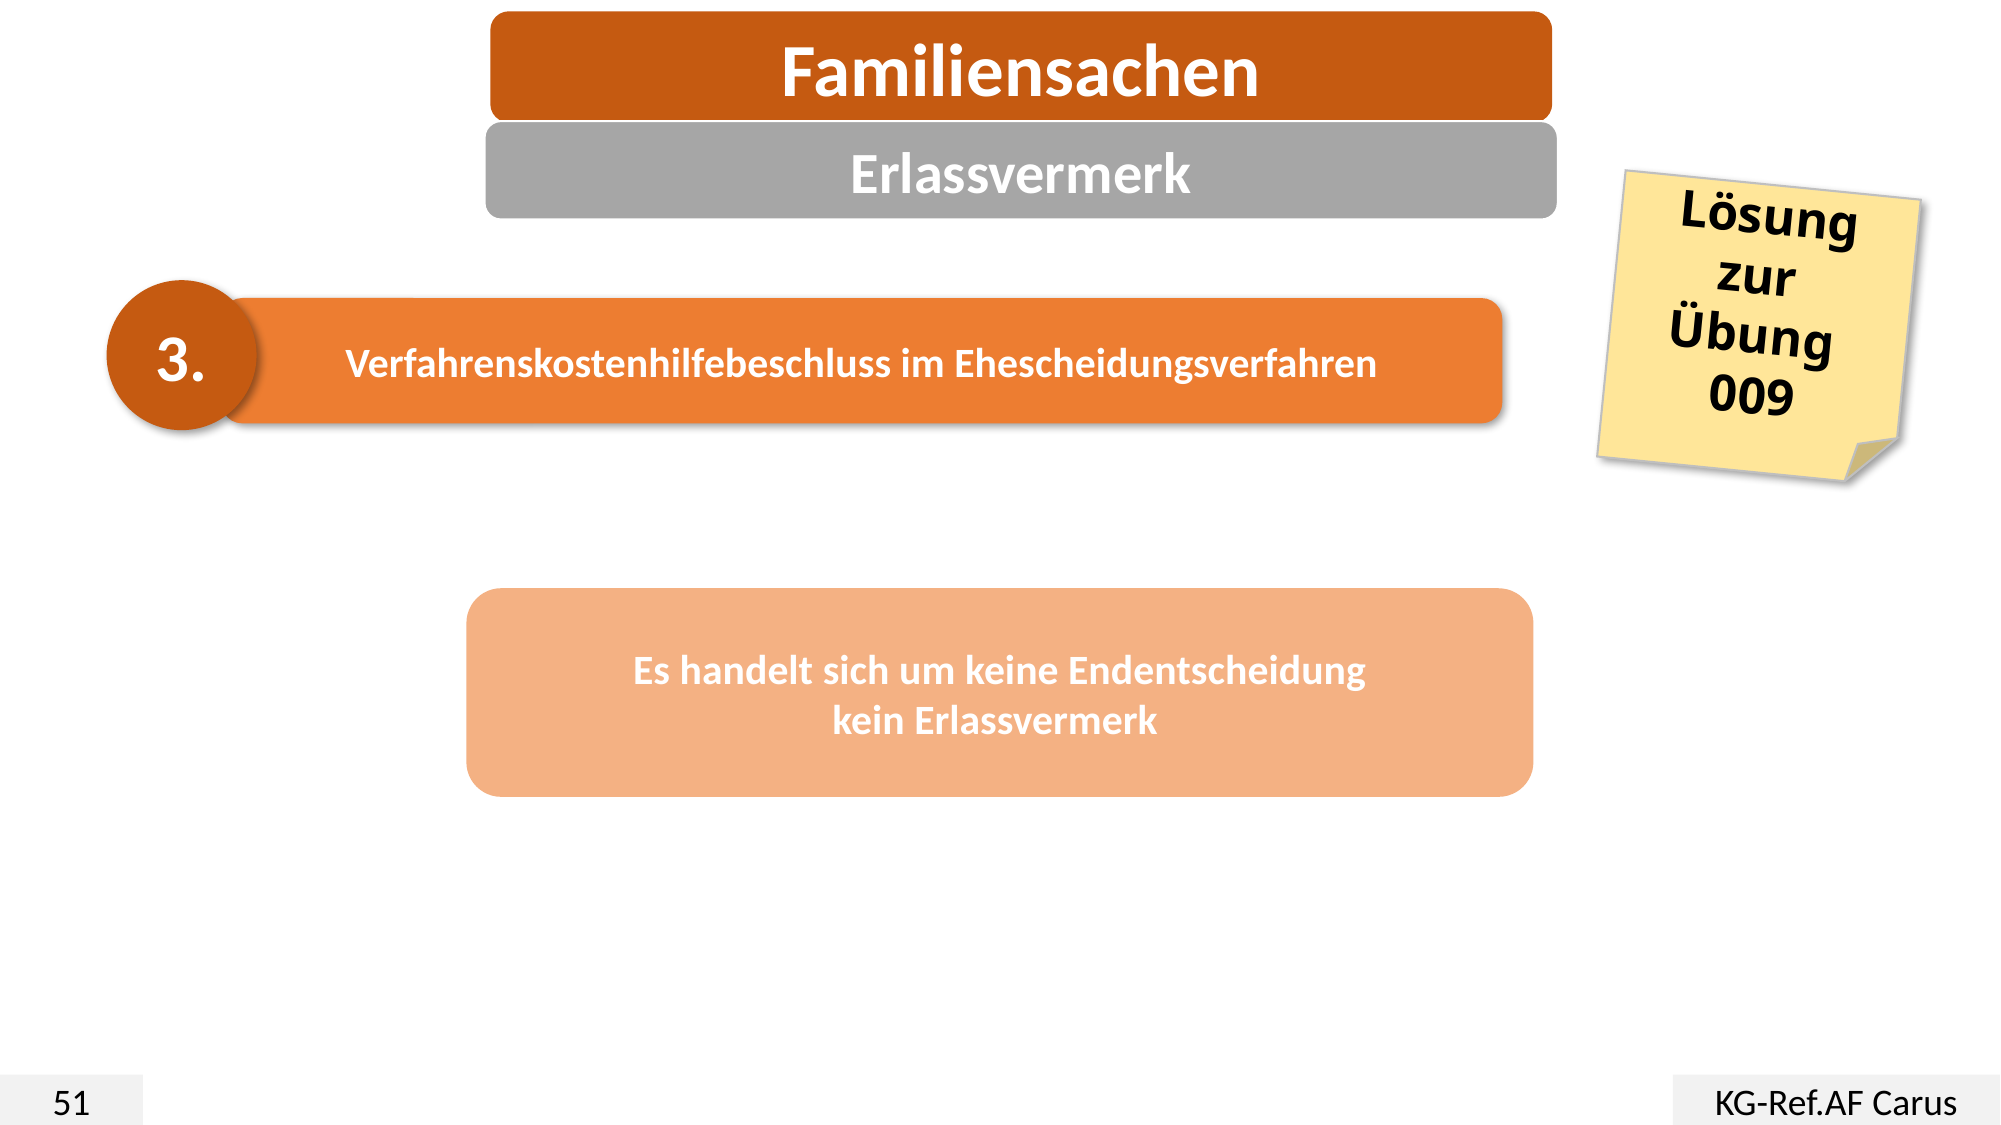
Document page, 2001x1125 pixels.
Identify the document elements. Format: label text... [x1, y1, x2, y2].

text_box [106, 280, 1503, 431]
text_box Lösung zur Übung 009 [1596, 169, 1922, 483]
text_box 51 [0, 1074, 144, 1125]
text_box KG-Ref.AF Carus [1672, 1074, 2000, 1125]
text_box Es handelt sich um keine Endentscheidung kein Erlassvermerk [465, 587, 1535, 798]
text_box Familiensachen [489, 10, 1554, 120]
text_box Erlassvermerk [483, 120, 1559, 221]
